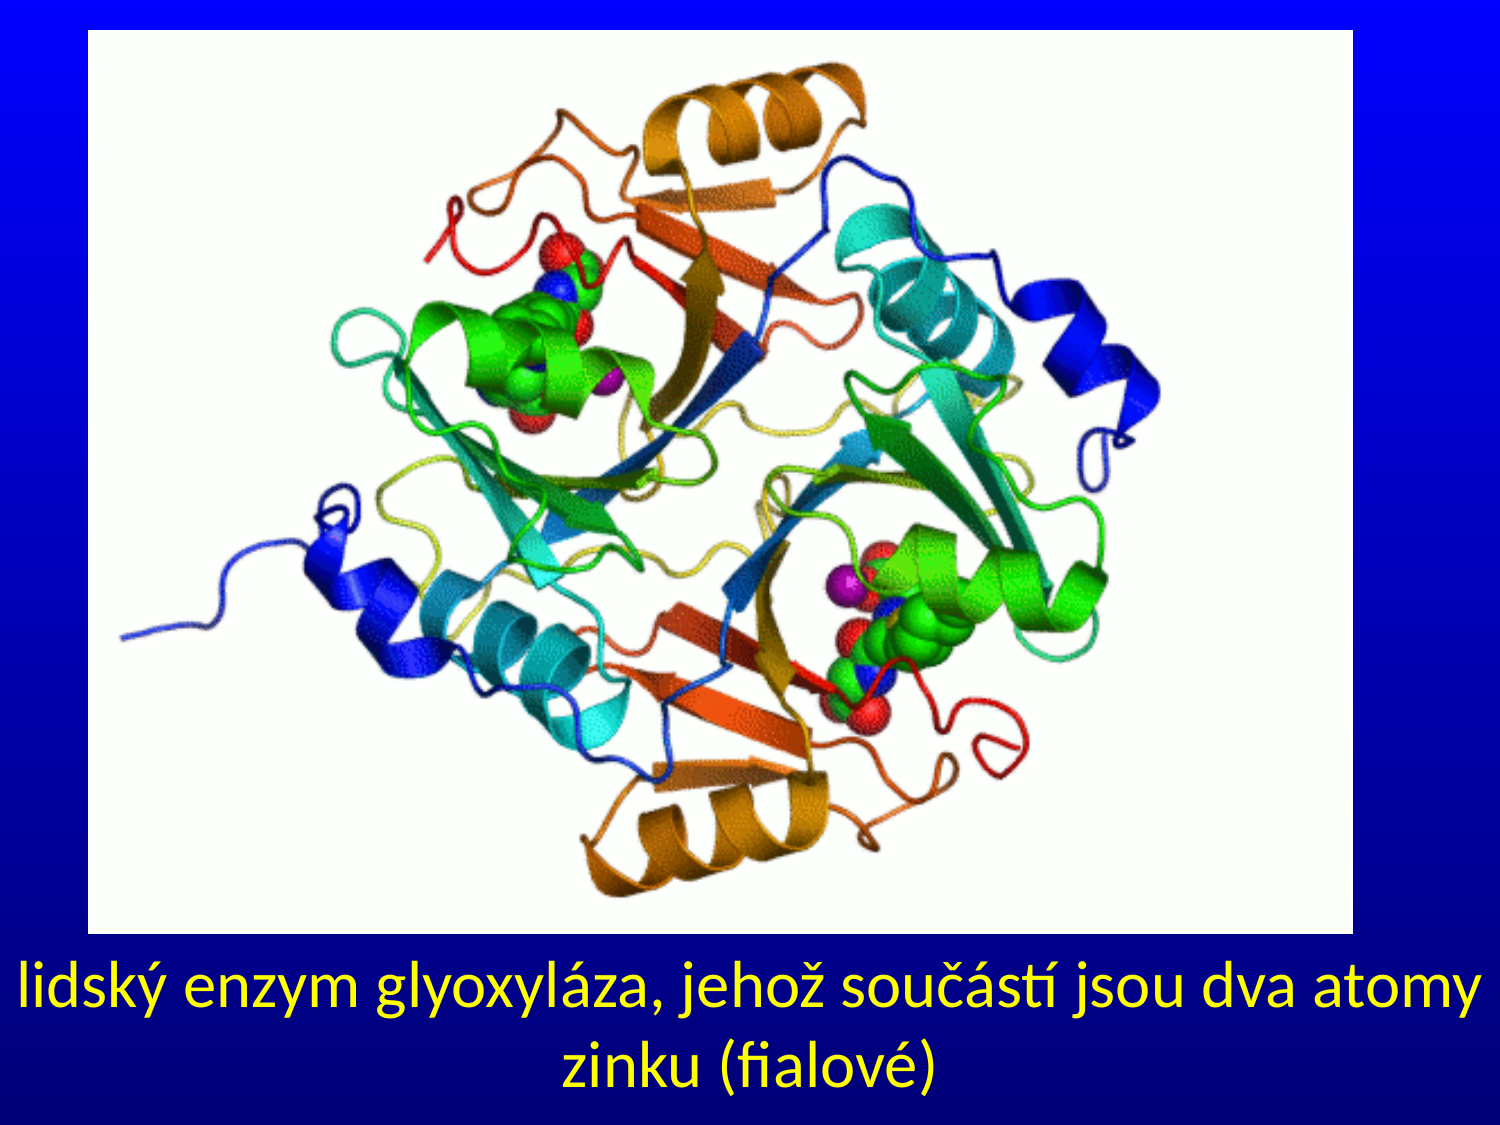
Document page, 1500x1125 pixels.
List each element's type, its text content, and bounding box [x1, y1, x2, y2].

title lidský enzym glyoxyláza, jehož součástí jsou dva atomy zinku (fialové) [0, 916, 1500, 1125]
picture [88, 30, 1353, 934]
